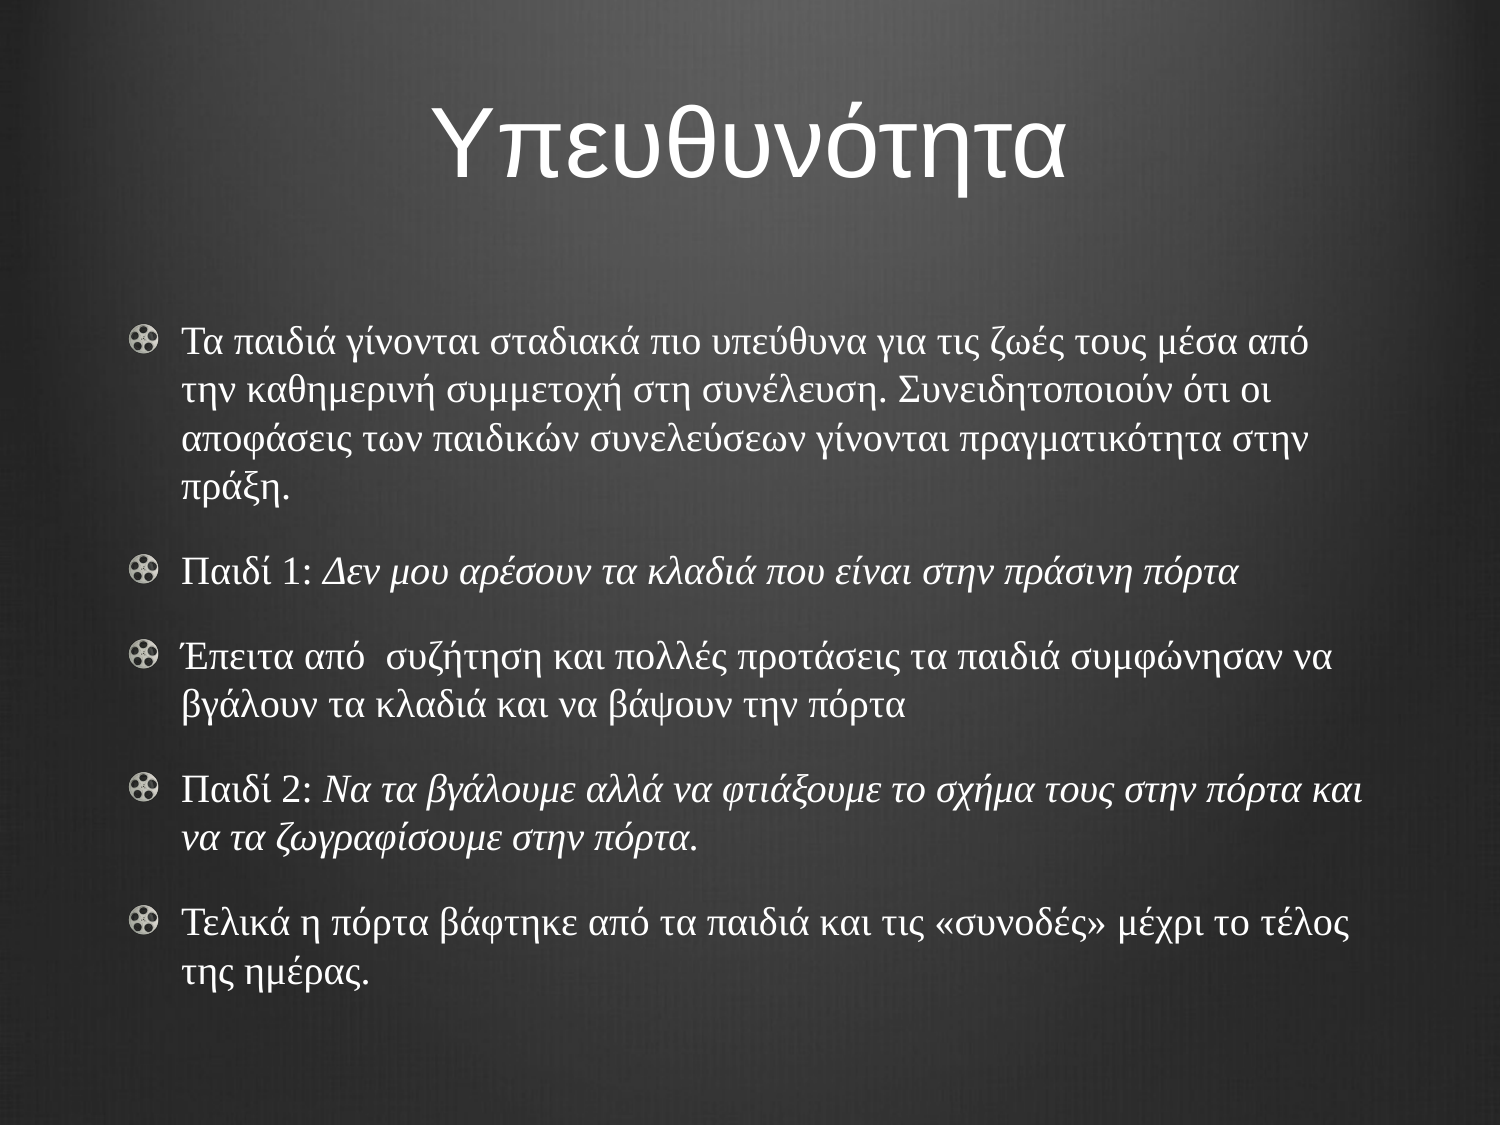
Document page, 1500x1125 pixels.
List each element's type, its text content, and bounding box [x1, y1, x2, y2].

list Τα παιδιά γίνονται σταδιακά πιο υπεύθυνα για τις ζωές τους μέσα από την καθημερινή συμμετοχή στη συνέλευση. Συνειδητοποιούν ότι οι αποφάσεις των παιδικών συνελεύσεων γίνονται πραγματικότητα στην πράξη. Παιδί 1: Δεν μου αρέσουν τα κλαδιά που είναι στην πράσινη πόρτα Έπειτα από συζήτηση και πολλές προτάσεις τα παιδιά συμφώνησαν να βγάλουν τα κλαδιά και να βάψουν την πόρτα Παιδί 2: Nα τα βγάλουμε αλλά να φτιάξουμε το σχήμα τους στην πόρτα και να τα ζωγραφίσουμε στην πόρτα. Τελικά η πόρτα βάφτηκε από τα παιδιά και τις «συνοδές» μέχρι το τέλος της ημέρας. [112, 306, 1388, 1005]
picture [127, 322, 160, 355]
title Υπευθυνότητα [112, 19, 1388, 255]
picture [127, 903, 160, 936]
picture [127, 770, 160, 803]
picture [127, 552, 160, 585]
picture [127, 637, 160, 670]
